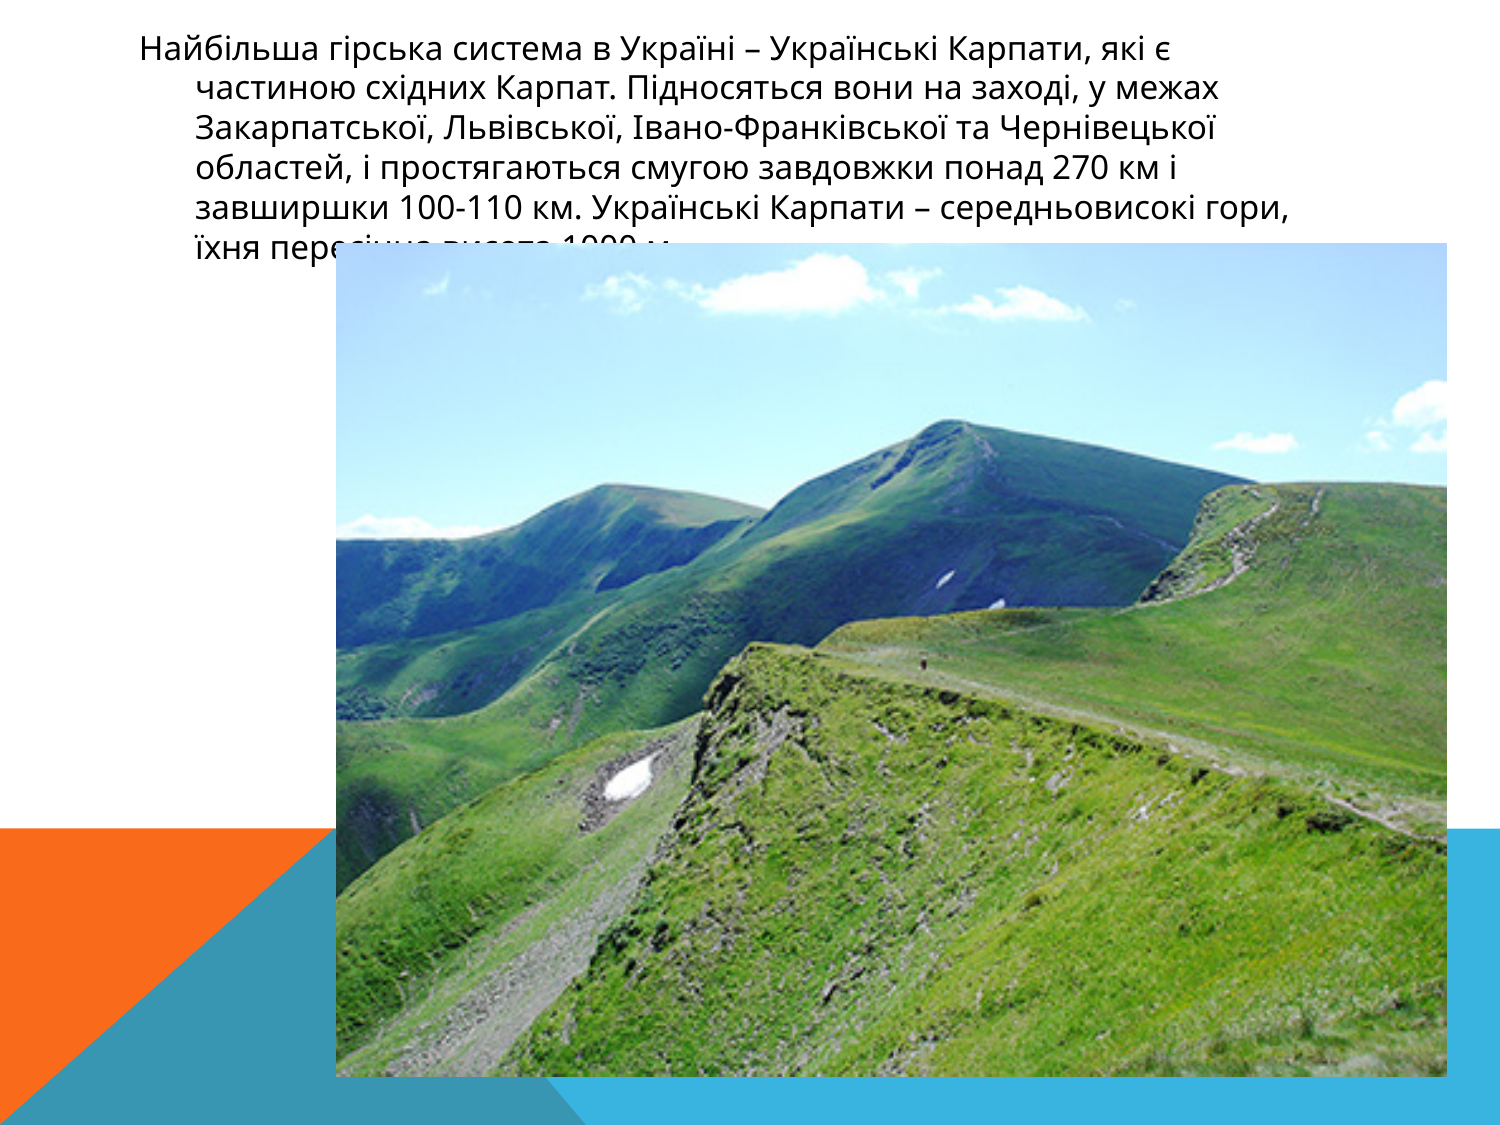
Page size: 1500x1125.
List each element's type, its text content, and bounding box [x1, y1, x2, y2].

list Найбільша гірська система в Україні – Українські Карпати, які є частиною східних Карпат. Підносяться вони на заході, у межах Закарпатської, Львівської, Івано-Франківської та Чернівецької областей, і простягаються смугою завдовжки понад 270 км і завширшки 100-110 км. Українські Карпати – середньовисокі гори, їхня пересічна висота 1000 м. [123, 19, 1353, 303]
picture [336, 243, 1448, 1077]
